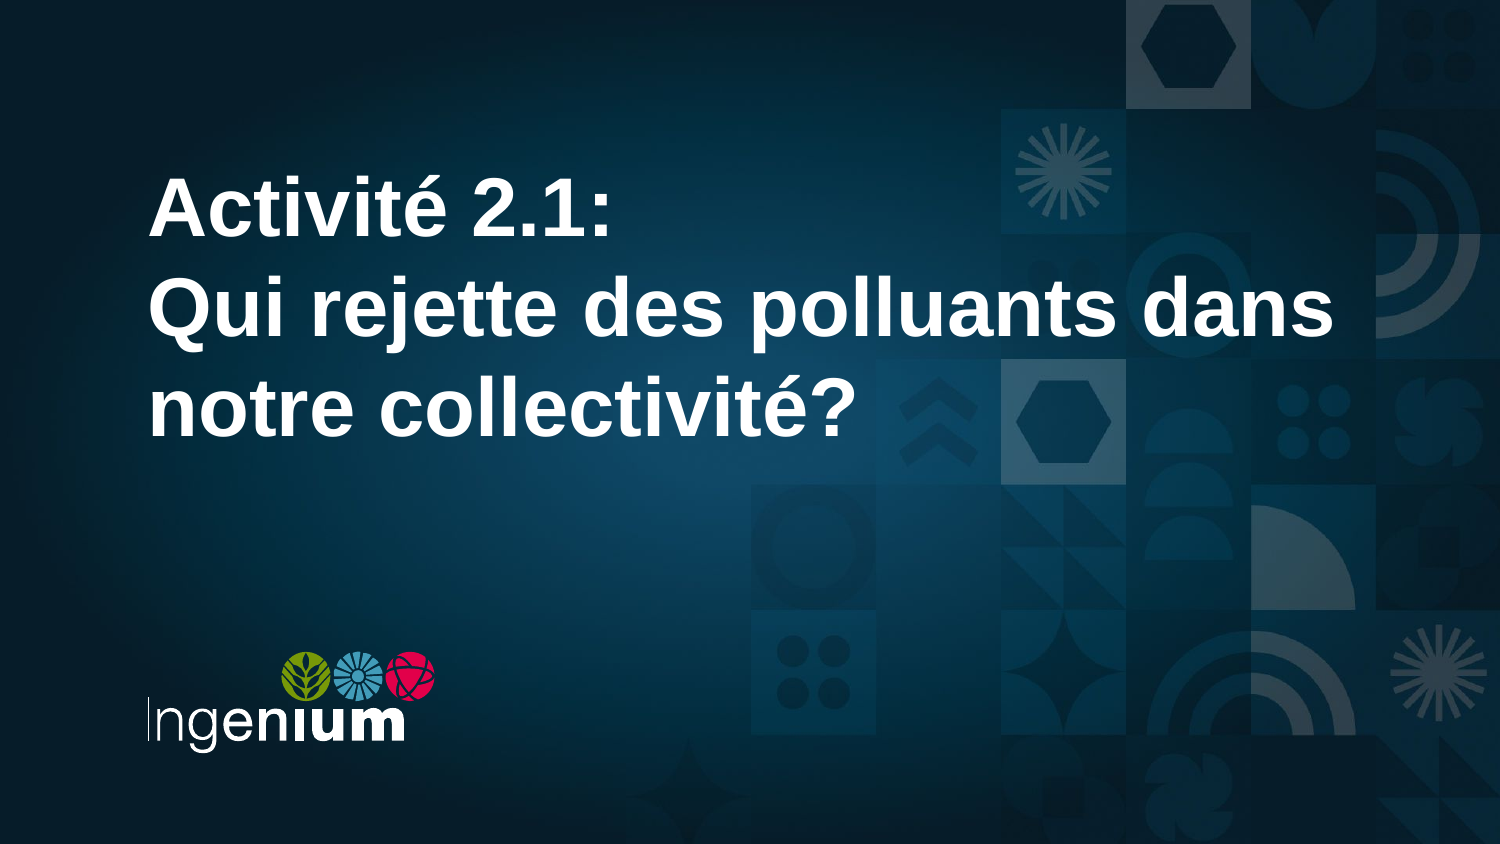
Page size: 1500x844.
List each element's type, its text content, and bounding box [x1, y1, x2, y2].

picture [0, 0, 1500, 844]
title Activité 2.1: Qui rejette des polluants dans notre collectivité? [147, 153, 1373, 558]
